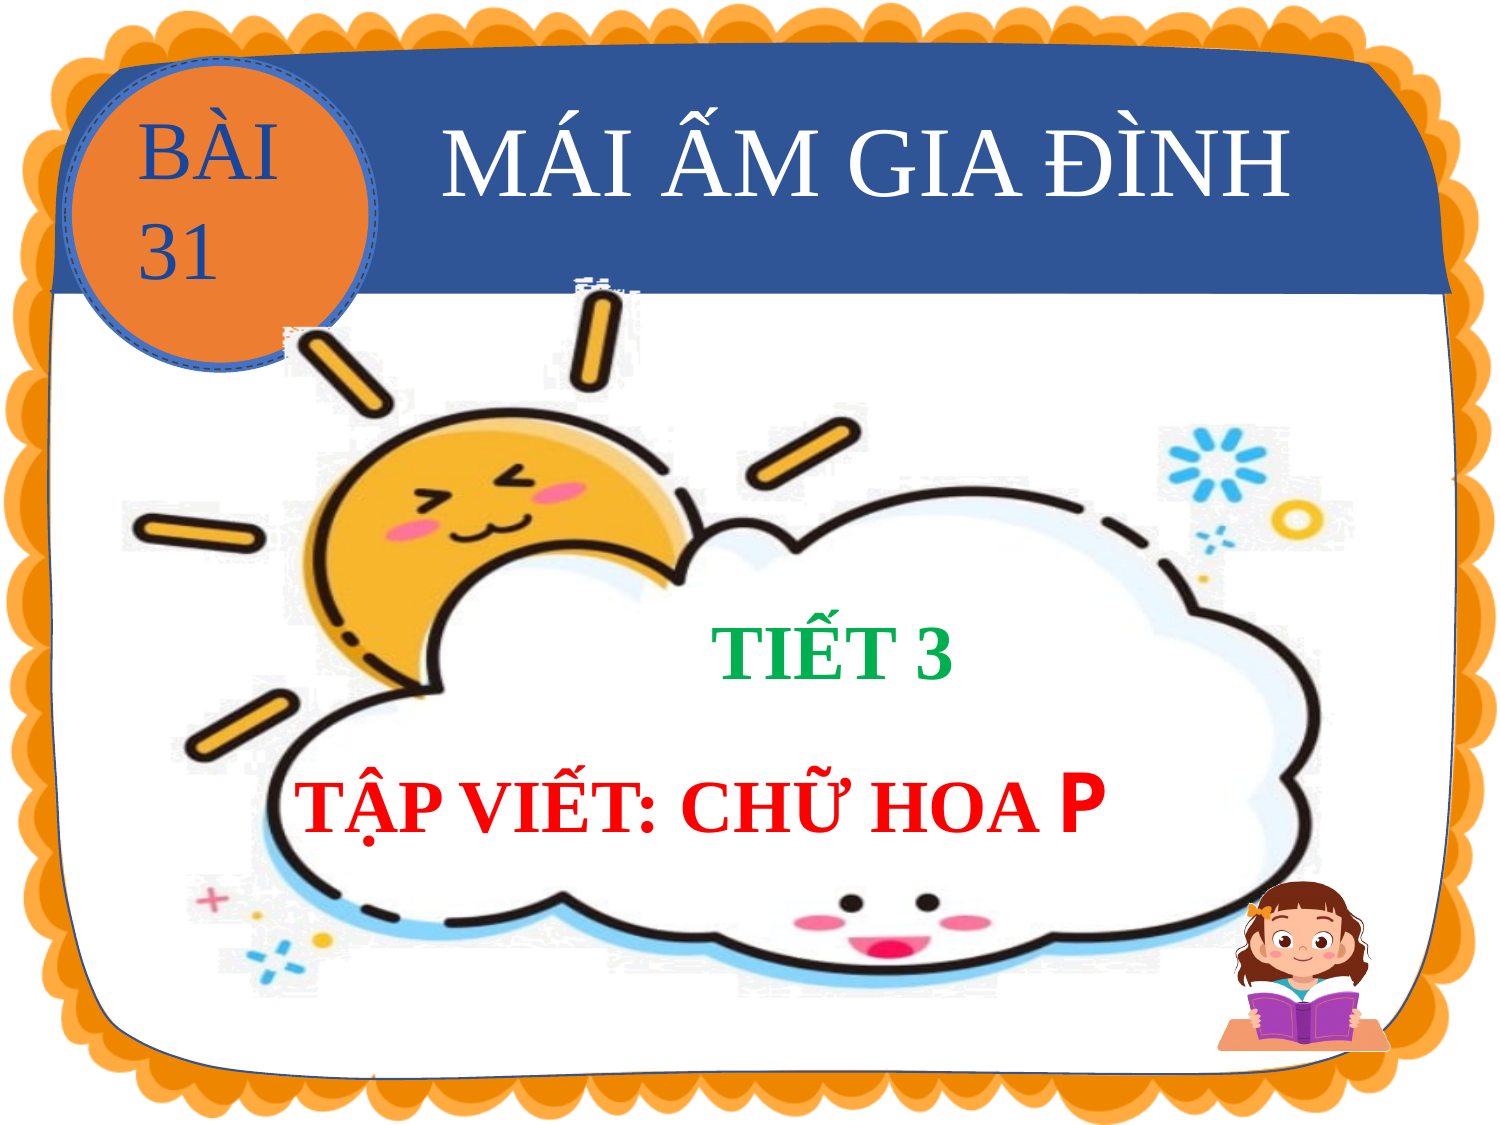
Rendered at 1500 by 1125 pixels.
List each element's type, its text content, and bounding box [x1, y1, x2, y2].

picture [0, 0, 1500, 1125]
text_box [122, 276, 1378, 1003]
text_box BÀI 31 [122, 88, 342, 276]
text_box MÁI ẤM GIA ĐÌNH [426, 88, 1333, 224]
